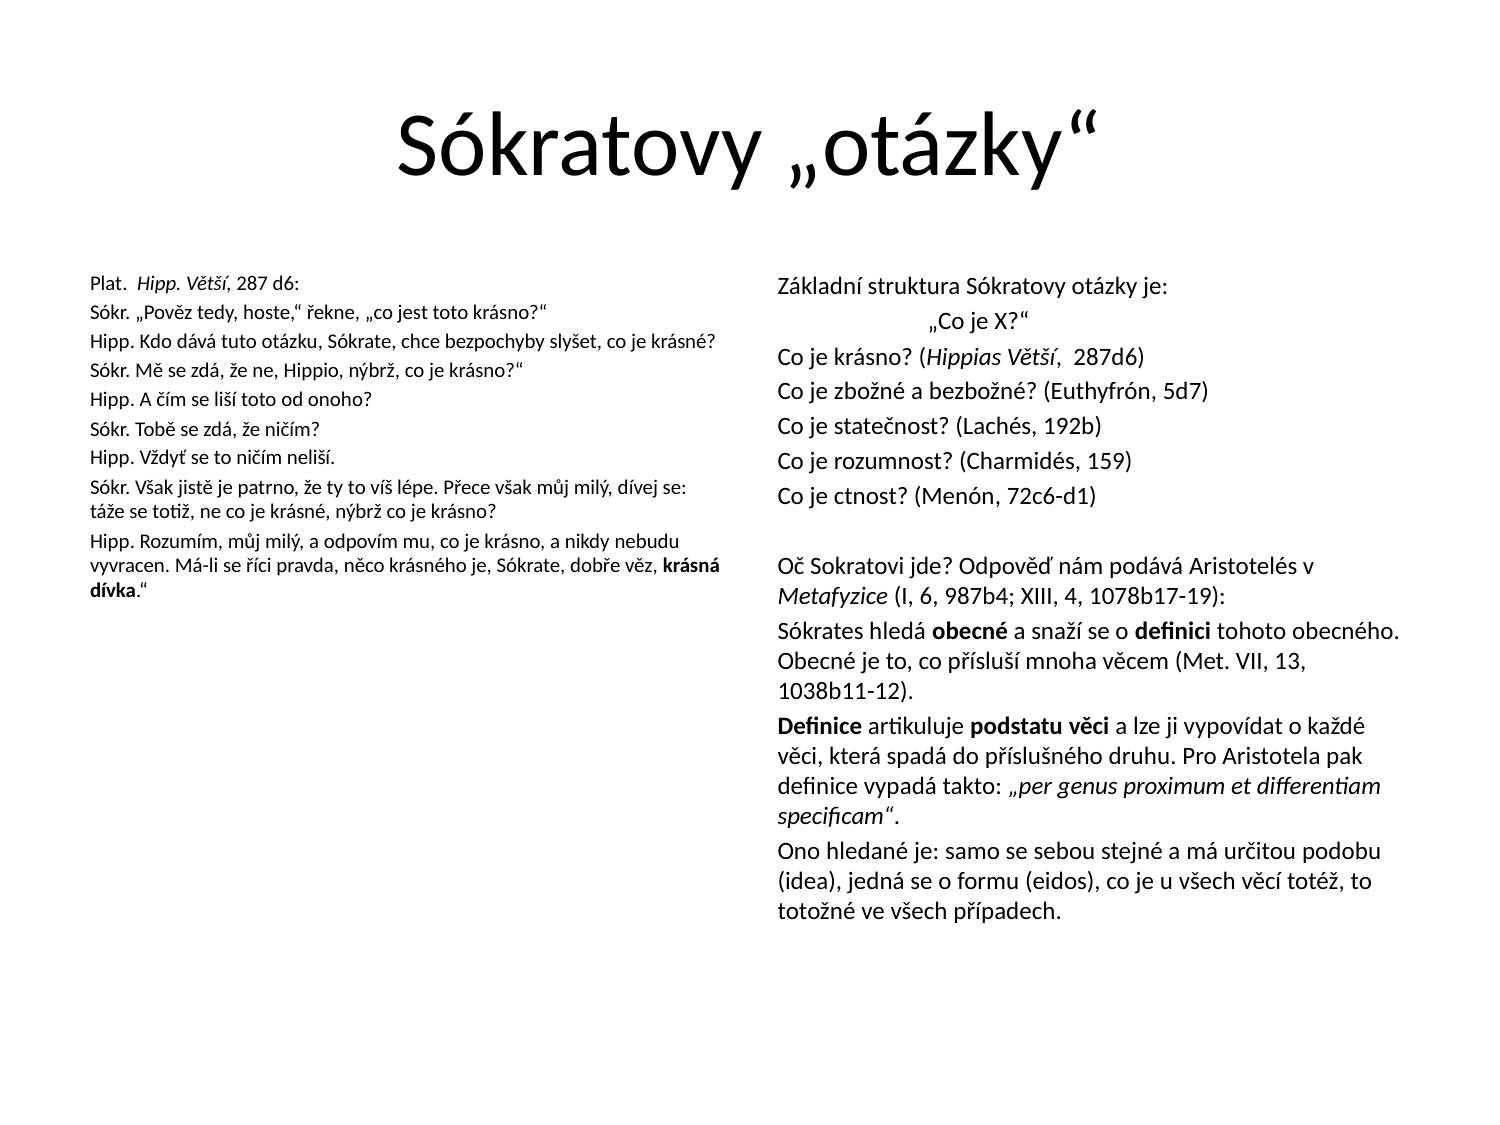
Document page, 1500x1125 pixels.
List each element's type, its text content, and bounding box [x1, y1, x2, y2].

list Plat. Hipp. Větší, 287 d6: Sókr. „Pověz tedy, hoste,“ řekne, „co jest toto krásno?“ Hipp. Kdo dává tuto otázku, Sókrate, chce bezpochyby slyšet, co je krásné? Sókr. Mě se zdá, že ne, Hippio, nýbrž, co je krásno?“ Hipp. A čím se liší toto od onoho? Sókr. Tobě se zdá, že ničím? Hipp. Vždyť se to ničím neliší. Sókr. Však jistě je patrno, že ty to víš lépe. Přece však můj milý, dívej se: táže se totiž, ne co je krásné, nýbrž co je krásno? Hipp. Rozumím, můj milý, a odpovím mu, co je krásno, a nikdy nebudu vyvracen. Má-li se říci pravda, něco krásného je, Sókrate, dobře věz, krásná dívka.“ [75, 262, 738, 1005]
title Sókratovy „otázky“ [75, 45, 1425, 233]
list Základní struktura Sókratovy otázky je: „Co je X?“ Co je krásno? (Hippias Větší, 287d6) Co je zbožné a bezbožné? (Euthyfrón, 5d7) Co je statečnost? (Lachés, 192b) Co je rozumnost? (Charmidés, 159) Co je ctnost? (Menón, 72c6-d1) Oč Sokratovi jde? Odpověď nám podává Aristotelés v Metafyzice (I, 6, 987b4; XIII, 4, 1078b17-19): Sókrates hledá obecné a snaží se o definici tohoto obecného. Obecné je to, co přísluší mnoha věcem (Met. VII, 13, 1038b11-12). Definice artikuluje podstatu věci a lze ji vypovídat o každé věci, která spadá do příslušného druhu. Pro Aristotela pak definice vypadá takto: „per genus proximum et differentiam specificam“. Ono hledané je: samo se sebou stejné a má určitou podobu (idea), jedná se o formu (eidos), co je u všech věcí totéž, to totožné ve všech případech. [762, 262, 1425, 1005]
